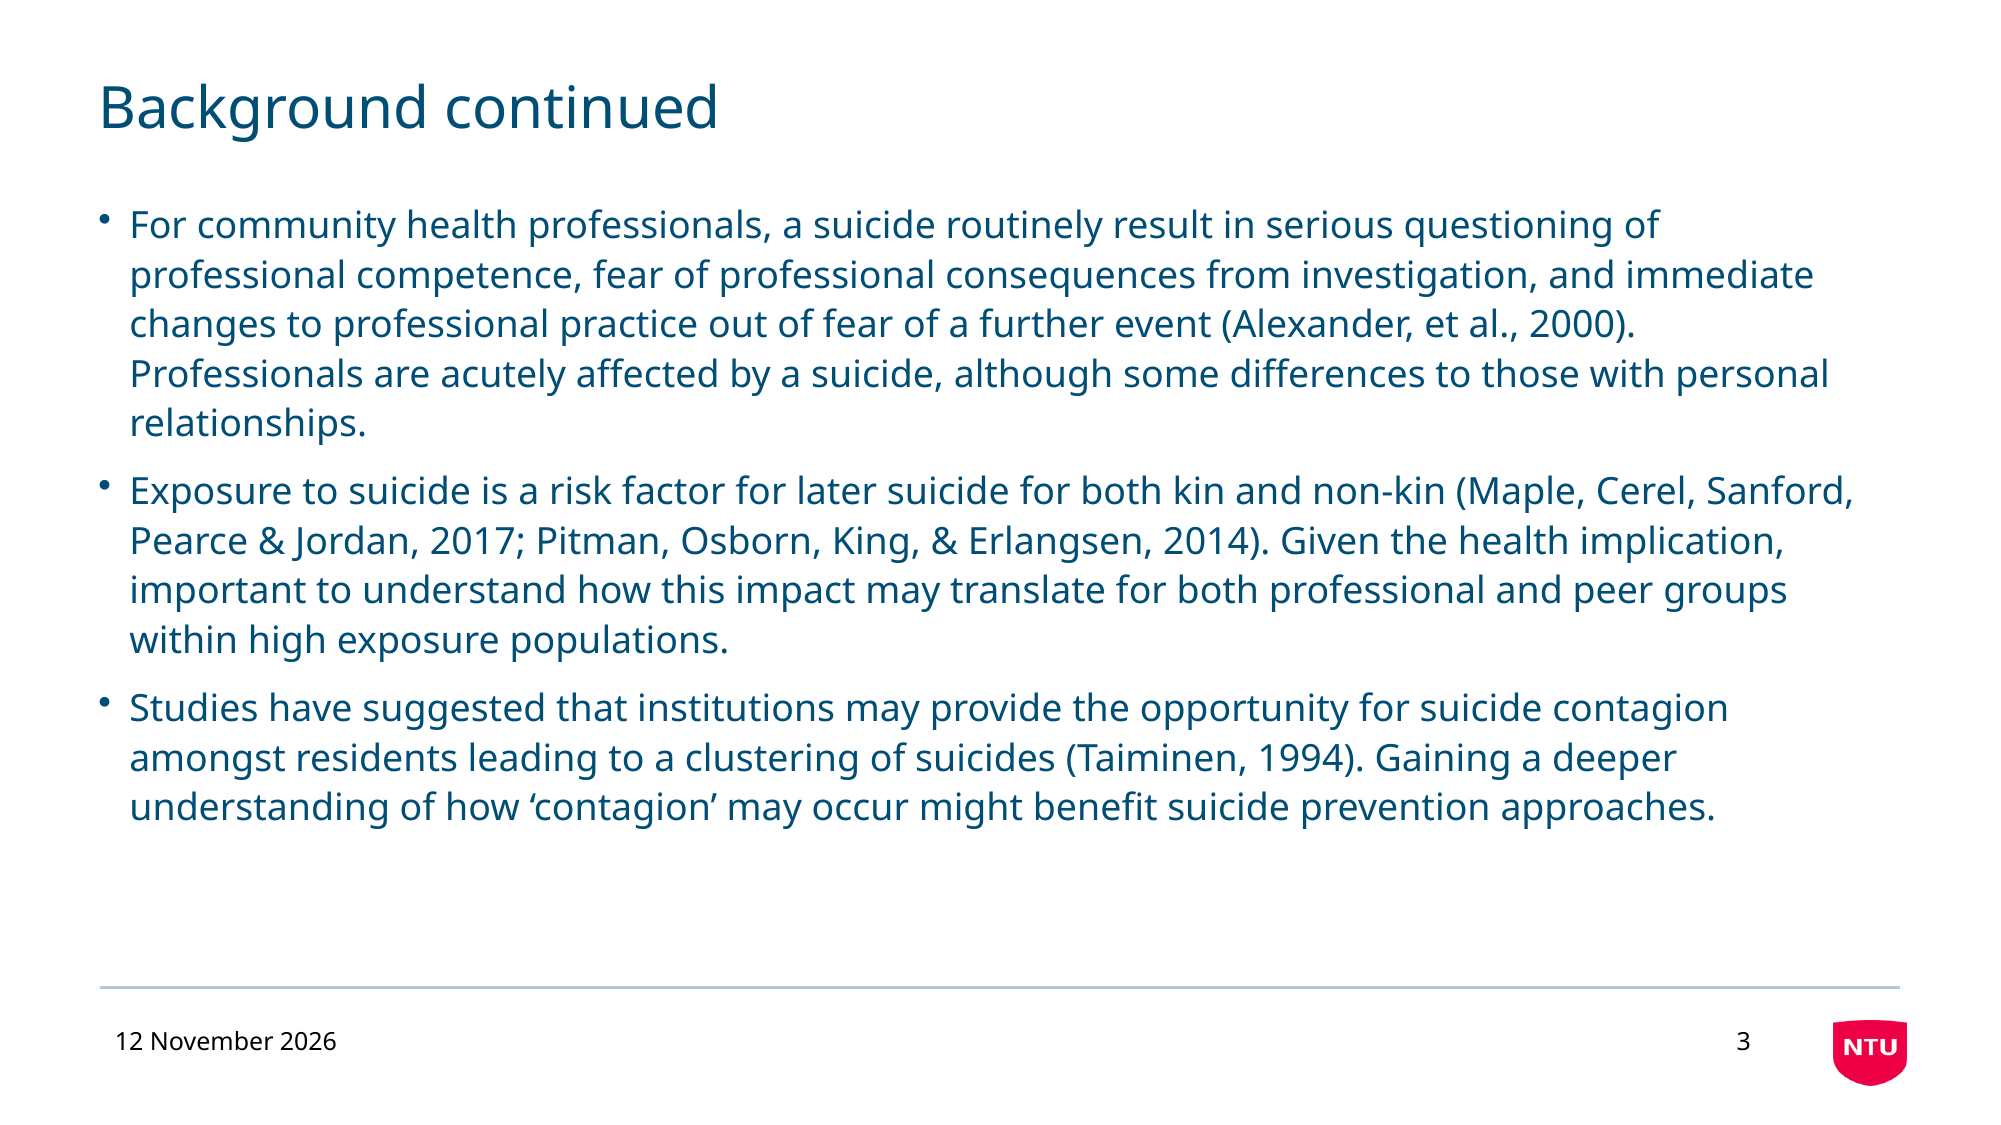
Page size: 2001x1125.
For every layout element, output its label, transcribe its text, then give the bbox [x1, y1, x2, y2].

picture [1833, 1020, 1907, 1086]
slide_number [99, 1017, 567, 1097]
title Background continued [83, 62, 1900, 189]
slide_number 3 [1299, 1017, 1766, 1097]
list For community health professionals, a suicide routinely result in serious questioning of professional competence, fear of professional consequences from investigation, and immediate changes to professional practice out of fear of a further event (Alexander, et al., 2000). Professionals are acutely affected by a suicide, although some differences to those with personal relationships. Exposure to suicide is a risk factor for later suicide for both kin and non-kin (Maple, Cerel, Sanford, Pearce & Jordan, 2017; Pitman, Osborn, King, & Erlangsen, 2014). Given the health implication, important to understand how this impact may translate for both professional and peer groups within high exposure populations. Studies have suggested that institutions may provide the opportunity for suicide contagion amongst residents leading to a clustering of suicides (Taiminen, 1994). Gaining a deeper understanding of how ‘contagion’ may occur might benefit suicide prevention approaches. [83, 189, 1900, 983]
